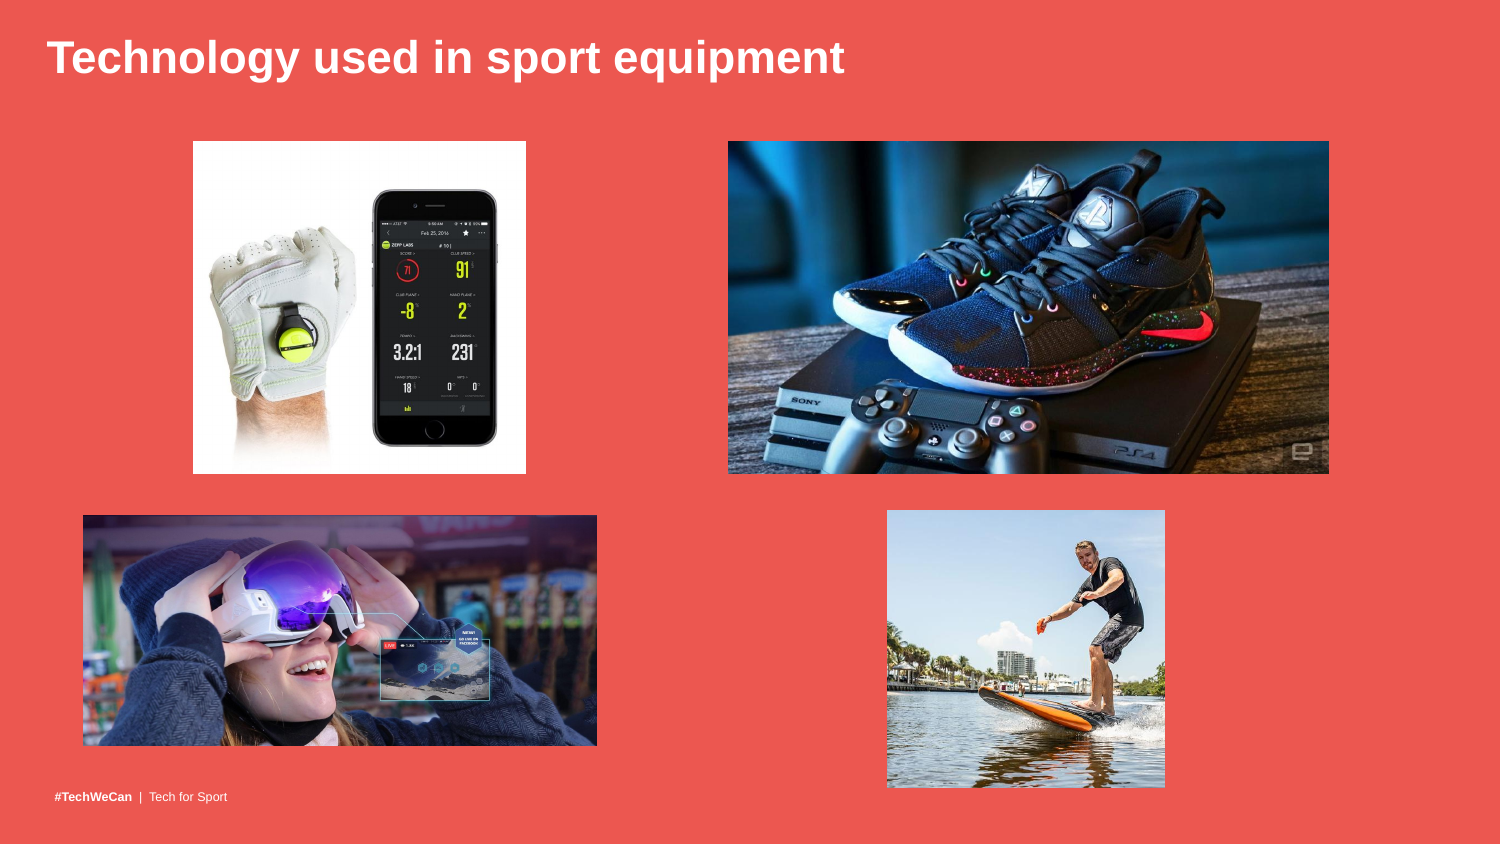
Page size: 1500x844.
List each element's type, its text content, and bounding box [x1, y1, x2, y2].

picture [193, 140, 526, 474]
picture [83, 514, 597, 747]
text_box #TechWeCan | Tech for Sport [54, 787, 424, 805]
picture [727, 140, 1329, 474]
title Technology used in sport equipment [46, 27, 1237, 97]
picture [887, 510, 1165, 788]
